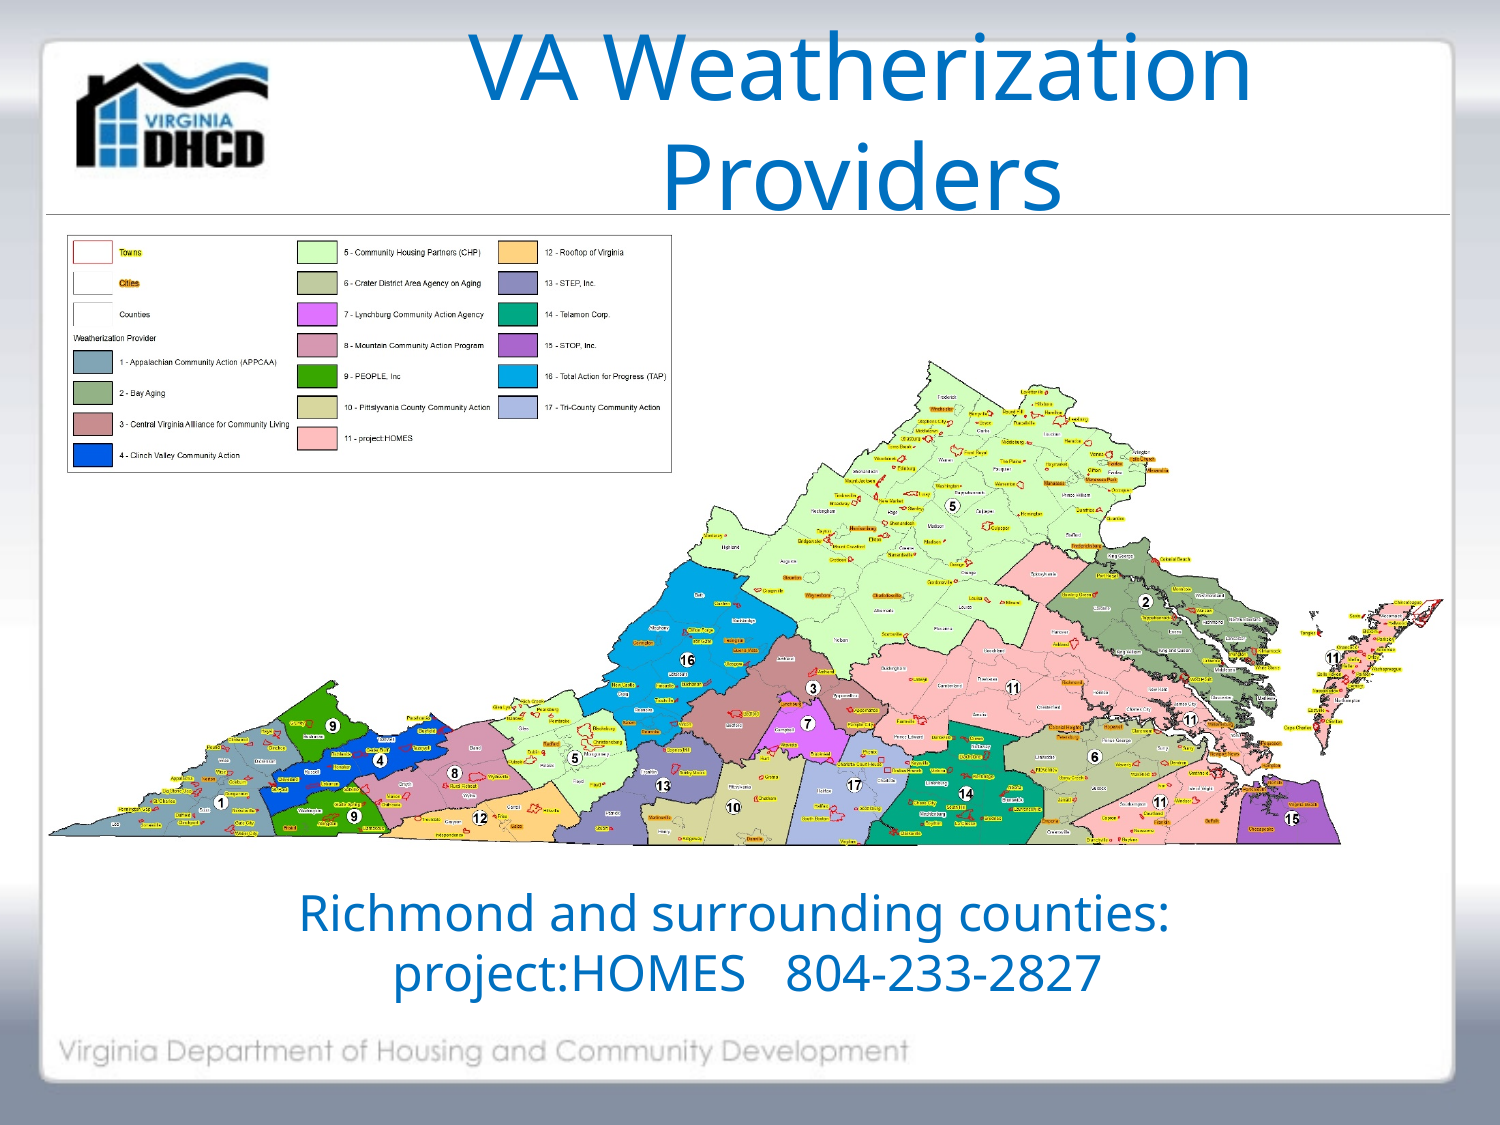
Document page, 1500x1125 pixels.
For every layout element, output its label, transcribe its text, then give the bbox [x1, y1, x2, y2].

title VA Weatherization Providers [274, 24, 1451, 211]
picture [0, 0, 1500, 1125]
text_box Richmond and surrounding counties: project:HOMES 804-233-2827 [160, 882, 1336, 1035]
